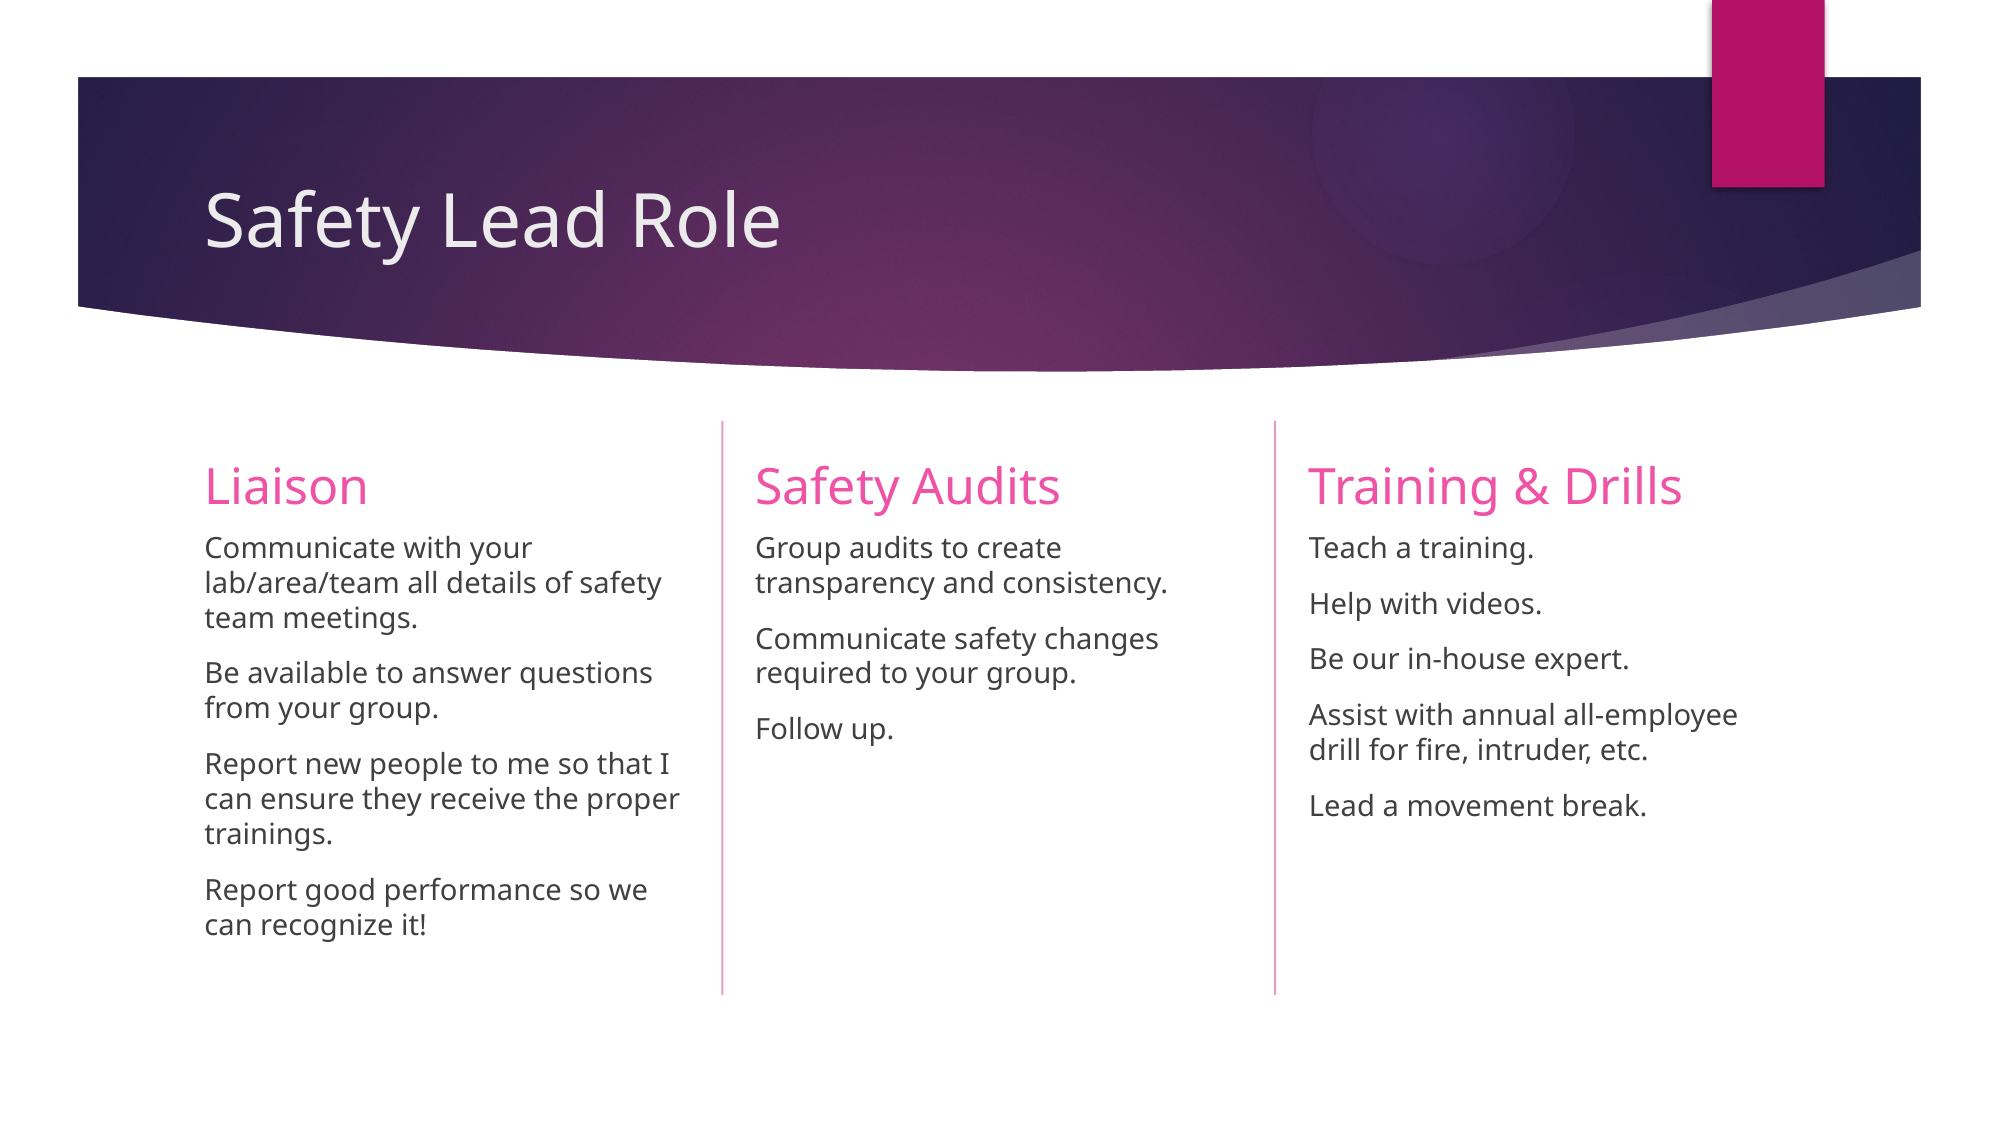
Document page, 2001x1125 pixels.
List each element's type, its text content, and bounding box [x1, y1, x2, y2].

list Liaison [189, 427, 705, 521]
title Safety Lead Role [189, 159, 1638, 276]
list Training & Drills [1293, 427, 1810, 522]
list Teach a training. Help with videos. Be our in-house expert. Assist with annual all-employee drill for fire, intruder, etc. Lead a movement break. [1294, 521, 1810, 989]
list Communicate with your lab/area/team all details of safety team meetings. Be available to answer questions from your group. Report new people to me so that I can ensure they receive the proper trainings. Report good performance so we can recognize it! [189, 521, 705, 989]
list Group audits to create transparency and consistency. Communicate safety changes required to your group. Follow up. [740, 521, 1257, 989]
list Safety Audits [740, 427, 1257, 521]
